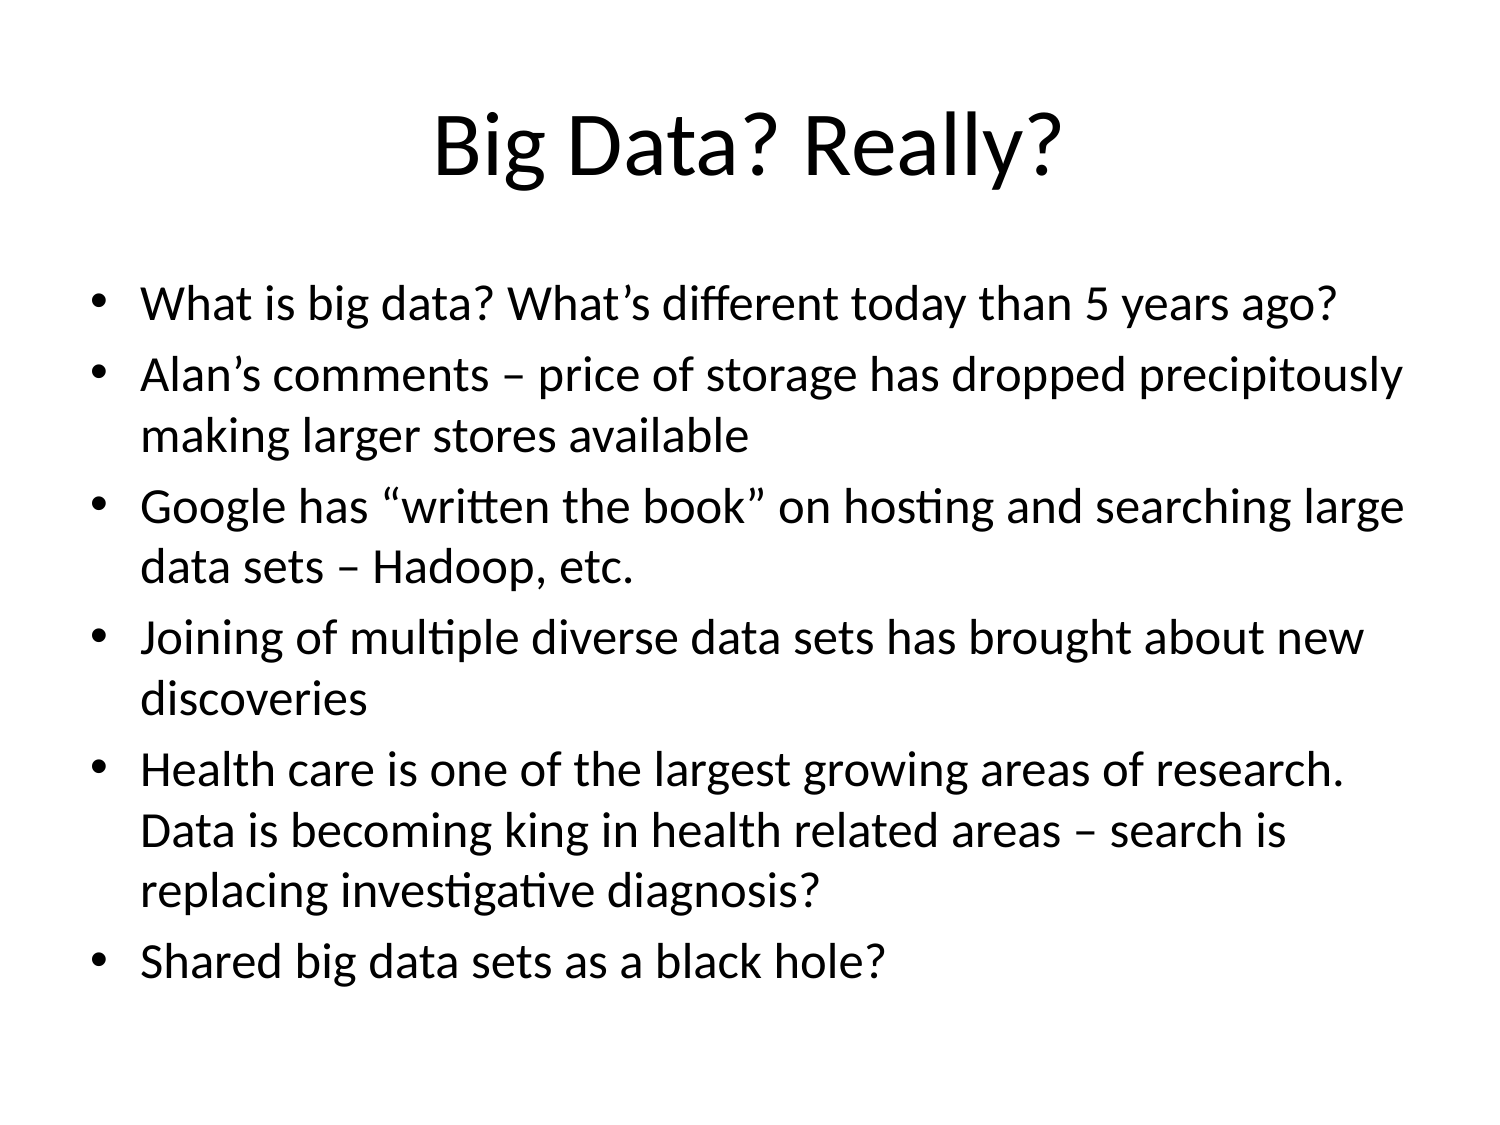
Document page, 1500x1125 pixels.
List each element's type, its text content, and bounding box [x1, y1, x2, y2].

list What is big data? What’s different today than 5 years ago? Alan’s comments – price of storage has dropped precipitously making larger stores available Google has “written the book” on hosting and searching large data sets – Hadoop, etc. Joining of multiple diverse data sets has brought about new discoveries Health care is one of the largest growing areas of research. Data is becoming king in health related areas – search is replacing investigative diagnosis? Shared big data sets as a black hole? [75, 262, 1425, 1005]
title Big Data? Really? [75, 45, 1425, 233]
